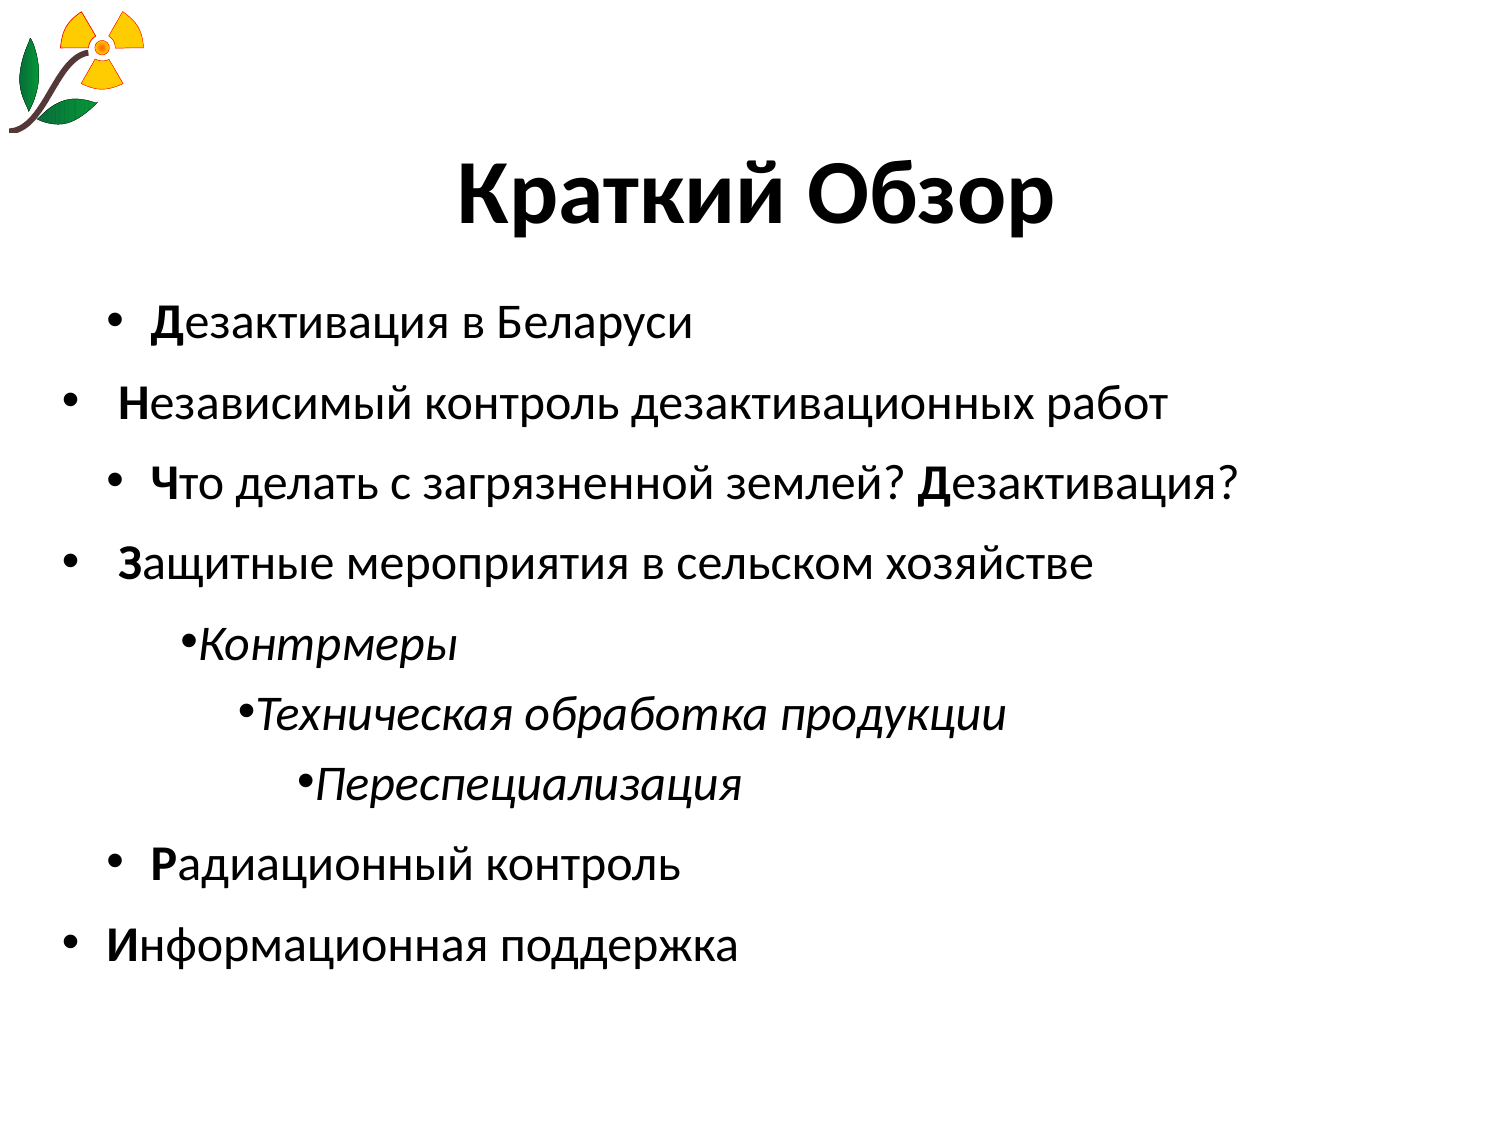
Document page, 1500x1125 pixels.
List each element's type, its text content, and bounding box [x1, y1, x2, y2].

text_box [8, 10, 145, 133]
list Дезактивация в Беларуси Независимый контроль дезактивационных работ Что делать с загрязненной землей? Дезактивация? Защитные мероприятия в сельском хозяйстве Контрмеры Техническая обработка продукции Переспециализация Радиационный контроль Информационная поддержка [46, 281, 1477, 1067]
title Краткий Обзор [82, 117, 1432, 257]
